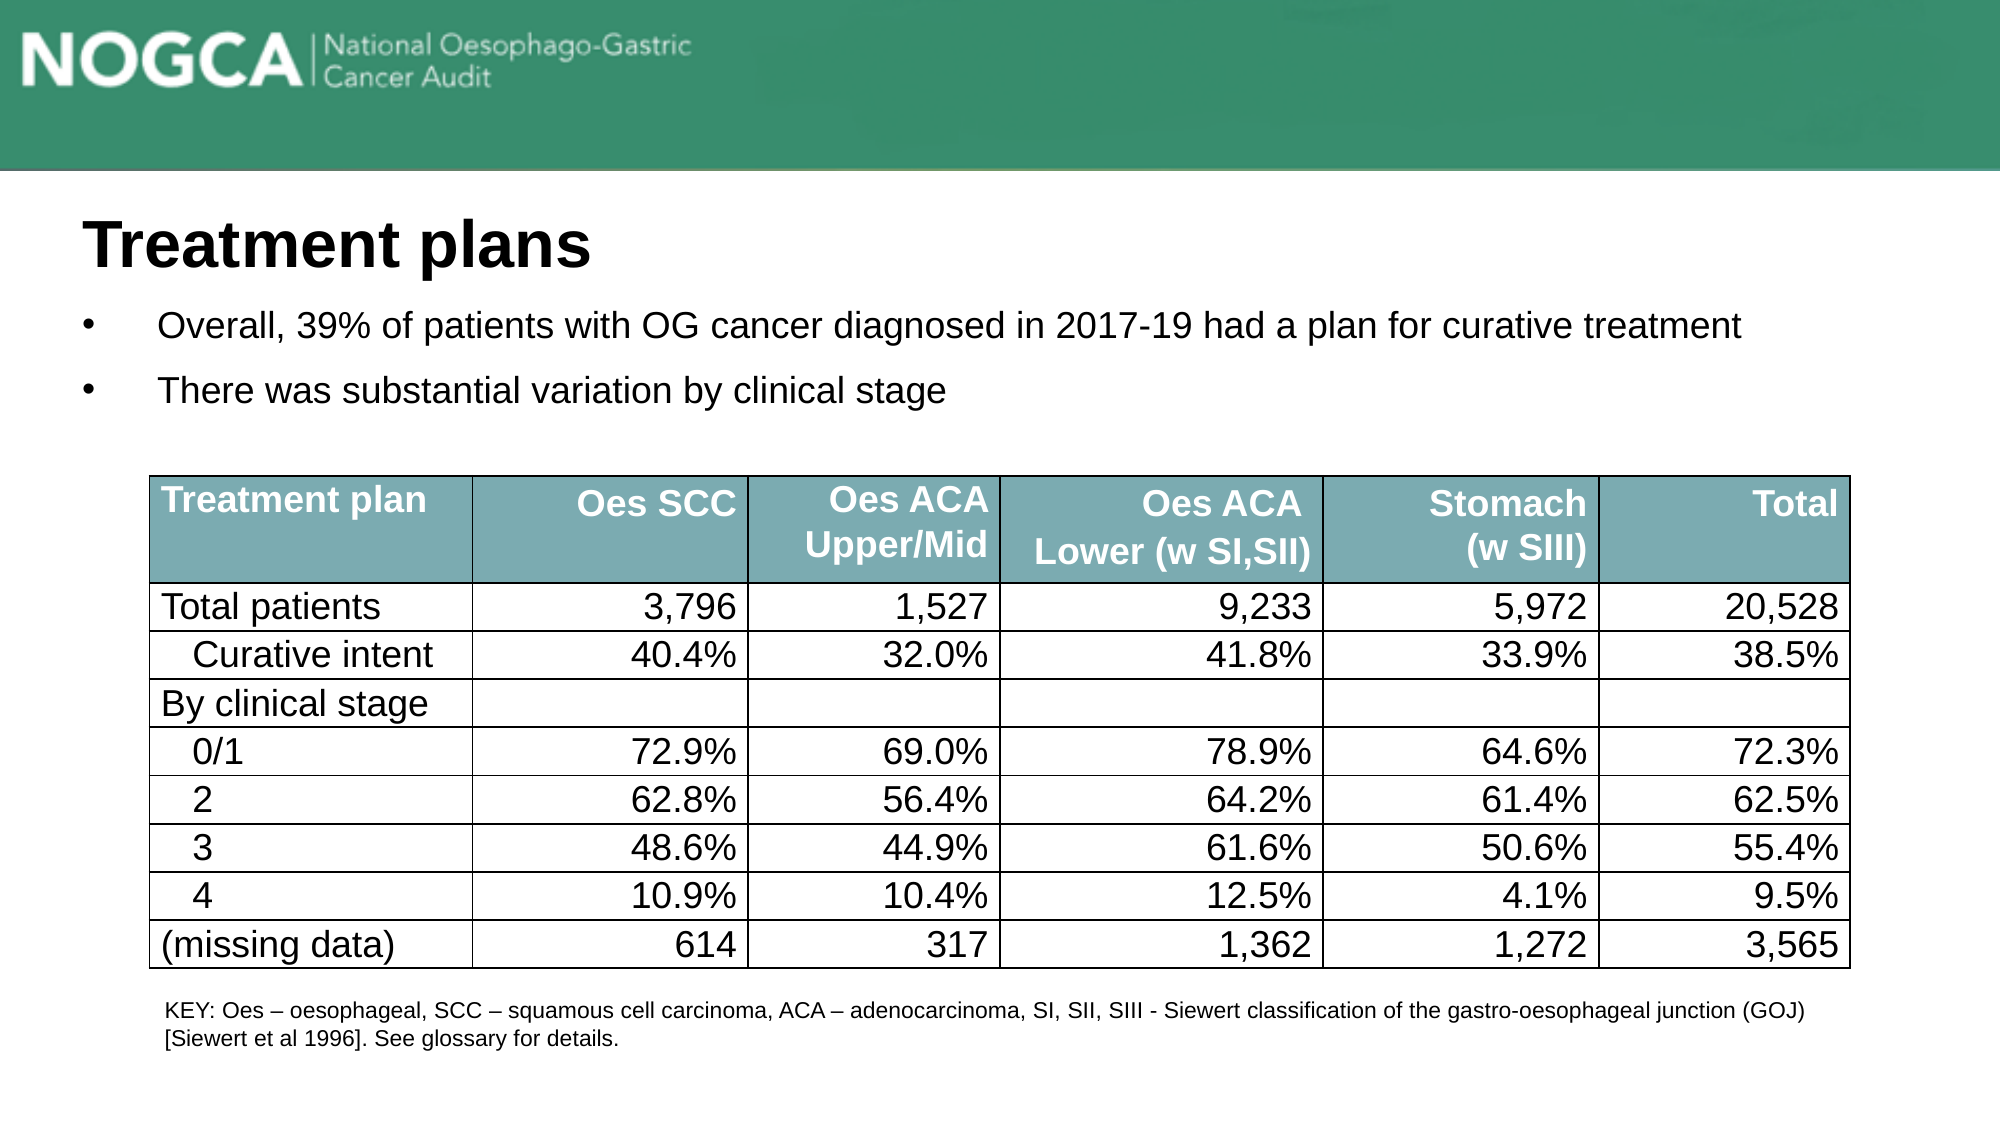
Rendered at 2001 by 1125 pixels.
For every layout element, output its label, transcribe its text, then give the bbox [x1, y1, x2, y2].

table_cell [749, 680, 999, 726]
text_box Treatment plans Overall, 39% of patients with OG cancer diagnosed in 2017-19 had a plan for curative treatment There was substantial variation by clinical stage [67, 188, 1946, 418]
table_cell 317 [749, 921, 999, 967]
table_cell 41.8% [1001, 632, 1322, 678]
table_cell 32.0% [749, 632, 999, 678]
table_cell Total patients [150, 584, 472, 630]
table_cell 38.5% [1600, 632, 1849, 678]
table_cell [1600, 680, 1849, 726]
table_cell 3 [150, 825, 472, 871]
table_cell 10.9% [473, 873, 747, 919]
table_header Oes ACA Lower (w SI,SII) [1001, 477, 1322, 582]
table_cell 62.5% [1600, 776, 1849, 823]
table_cell 61.6% [1001, 825, 1322, 871]
table_cell (missing data) [150, 921, 472, 967]
table_cell 48.6% [473, 825, 747, 871]
table_cell 9.5% [1600, 873, 1849, 919]
table_cell [1324, 680, 1598, 726]
table_cell 69.0% [749, 728, 999, 775]
table_cell 0/1 [150, 728, 472, 775]
table_cell 72.3% [1600, 728, 1849, 775]
table_cell 10.4% [749, 873, 999, 919]
table_cell 64.6% [1324, 728, 1598, 775]
table_cell 9,233 [1001, 584, 1322, 630]
table_header Stomach (w SIII) [1324, 477, 1598, 582]
table_cell 5,972 [1324, 584, 1598, 630]
table_cell 3,796 [473, 584, 747, 630]
table_cell 64.2% [1001, 776, 1322, 823]
table_cell [473, 680, 747, 726]
table_cell Curative intent [150, 632, 472, 678]
table_header Total [1600, 477, 1849, 582]
table_cell 4.1% [1324, 873, 1598, 919]
table_cell 62.8% [473, 776, 747, 823]
table_cell 3,565 [1600, 921, 1849, 967]
table_cell 40.4% [473, 632, 747, 678]
table_cell By clinical stage [150, 680, 472, 726]
table_cell 1,362 [1001, 921, 1322, 967]
table_cell 56.4% [749, 776, 999, 823]
text_box KEY: Oes – oesophageal, SCC – squamous cell carcinoma, ACA – adenocarcinoma, SI, SII, SIII - Siewert classification of the gastro-oesophageal junction (GOJ) [Siewert et al 1996]. See glossary for details. [149, 988, 1851, 1058]
table_cell [1001, 680, 1322, 726]
picture [0, 0, 2000, 171]
table_cell 1,527 [749, 584, 999, 630]
table_cell 72.9% [473, 728, 747, 775]
table_cell 4 [150, 873, 472, 919]
table_cell 61.4% [1324, 776, 1598, 823]
table_cell 1,272 [1324, 921, 1598, 967]
table_cell 12.5% [1001, 873, 1322, 919]
table_cell 50.6% [1324, 825, 1598, 871]
table_cell 2 [150, 776, 472, 823]
table_cell 55.4% [1600, 825, 1849, 871]
table_cell 33.9% [1324, 632, 1598, 678]
table_header Treatment plan [150, 477, 472, 582]
table_header Oes SCC [473, 477, 747, 582]
table_cell 20,528 [1600, 584, 1849, 630]
table_cell 614 [473, 921, 747, 967]
table_cell 44.9% [749, 825, 999, 871]
table_header Oes ACA Upper/Mid [749, 477, 999, 582]
table_cell 78.9% [1001, 728, 1322, 775]
